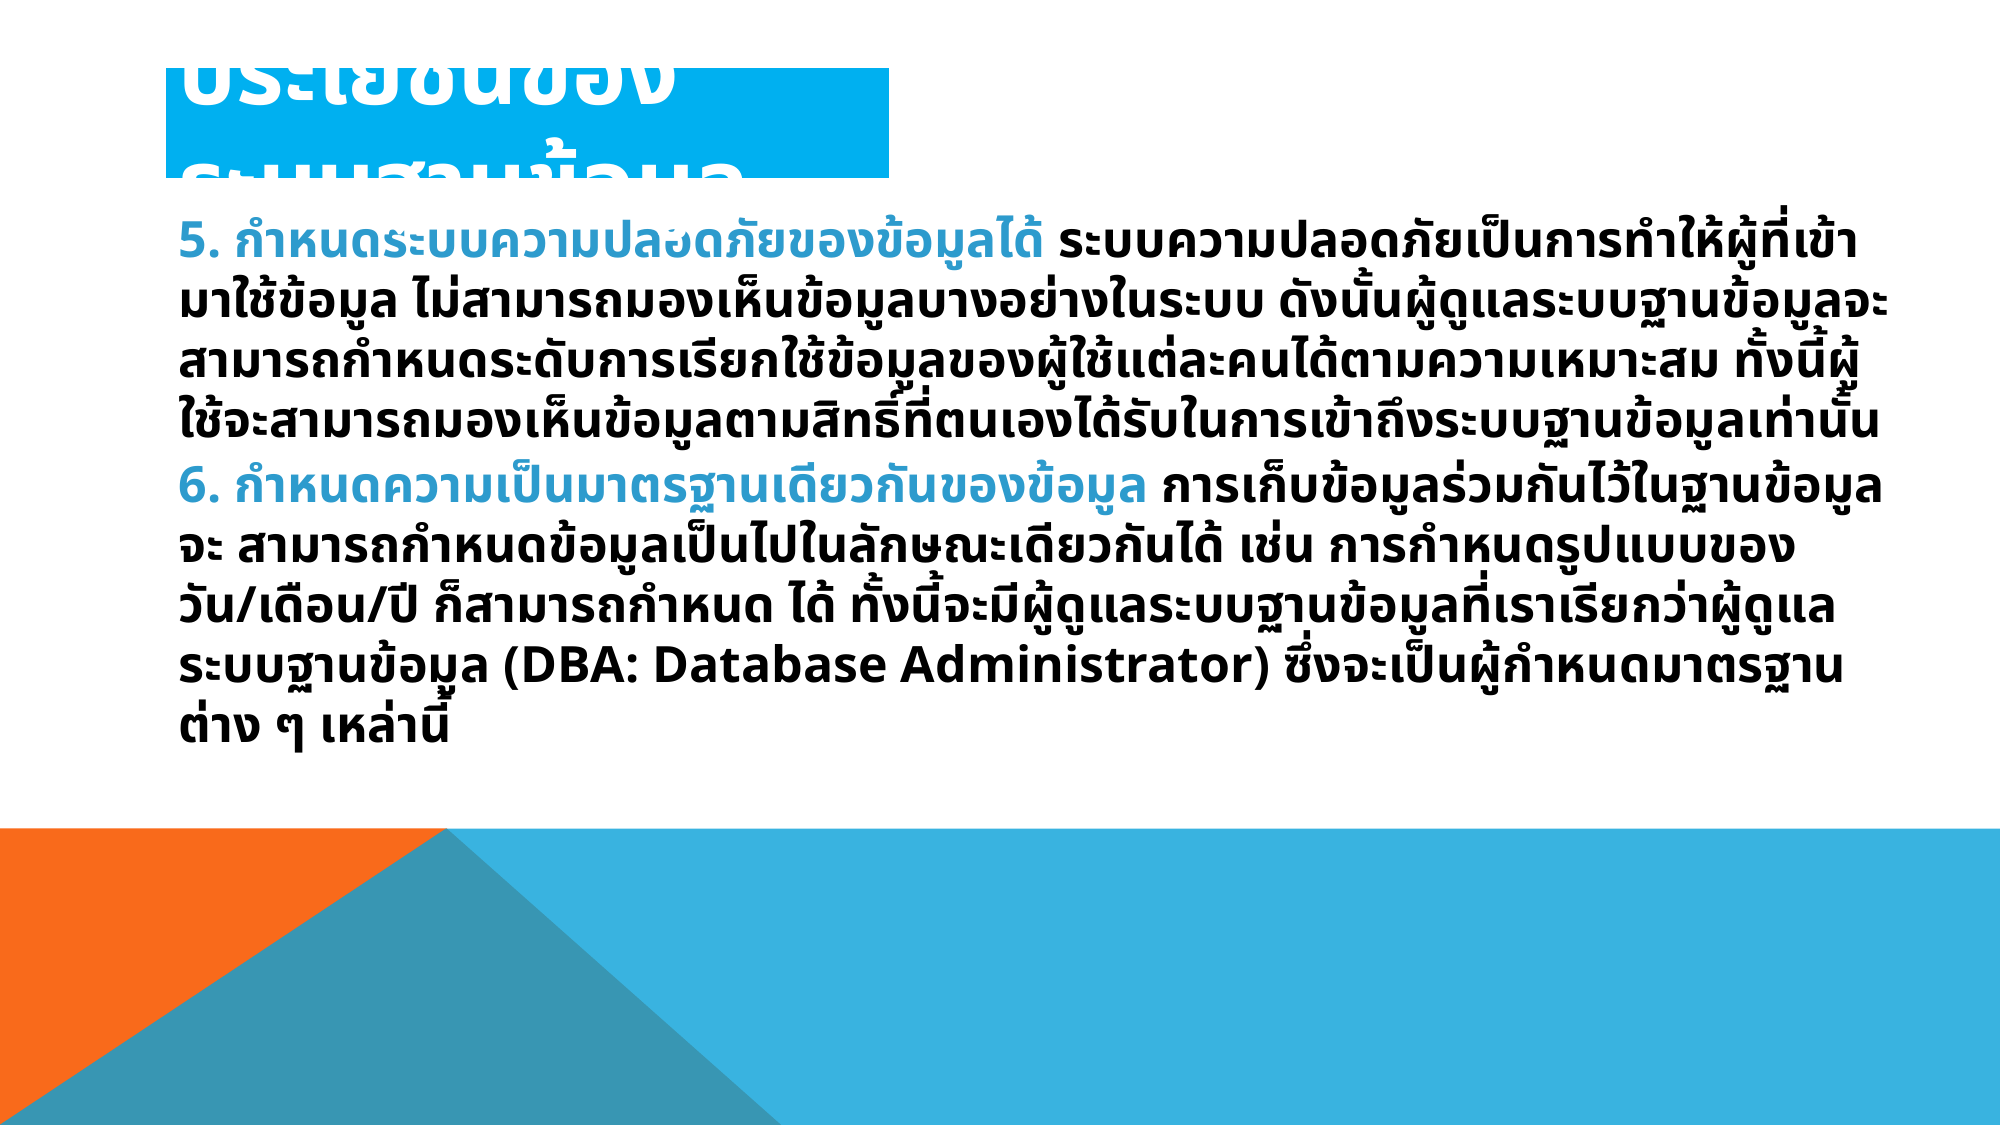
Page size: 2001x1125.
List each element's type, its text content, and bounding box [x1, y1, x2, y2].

list 5. กําหนดระบบความปลอดภัยของข้อมูลได้ ระบบความปลอดภัยเป็นการทำให้ผู้ที่เข้ามาใช้ข้อมูล ไม่สามารถมองเห็นข้อมูลบางอย่างในระบบ ดังนั้นผู้ดูแลระบบฐานข้อมูลจะสามารถกำหนดระดับการเรียกใช้ข้อมูลของผู้ใช้แต่ละคนได้ตามความเหมาะสม ทั้งนี้ผู้ใช้จะสามารถมองเห็นข้อมูลตามสิทธิ์ที่ตนเองได้รับในการเข้าถึงระบบฐานข้อมูลเท่านั้น 6. กําหนดความเป็นมาตรฐานเดียวกันของข้อมูล การเก็บข้อมูลร่วมกันไว้ในฐานข้อมูลจะ สามารถกําหนดข้อมูลเป็นไปในลักษณะเดียวกันได้ เช่น การกําหนดรูปแบบของวัน/เดือน/ปี ก็สามารถกําหนด ได้ ทั้งนี้จะมีผู้ดูแลระบบฐานข้อมูลที่เราเรียกว่าผู้ดูแลระบบฐานข้อมูล (DBA: Database Administrator) ซึ่งจะเป็นผู้กําหนดมาตรฐานต่าง ๆ เหล่านี้ [163, 200, 1907, 828]
text_box ประโยชน์ของระบบฐานข้อมูล [162, 64, 893, 183]
